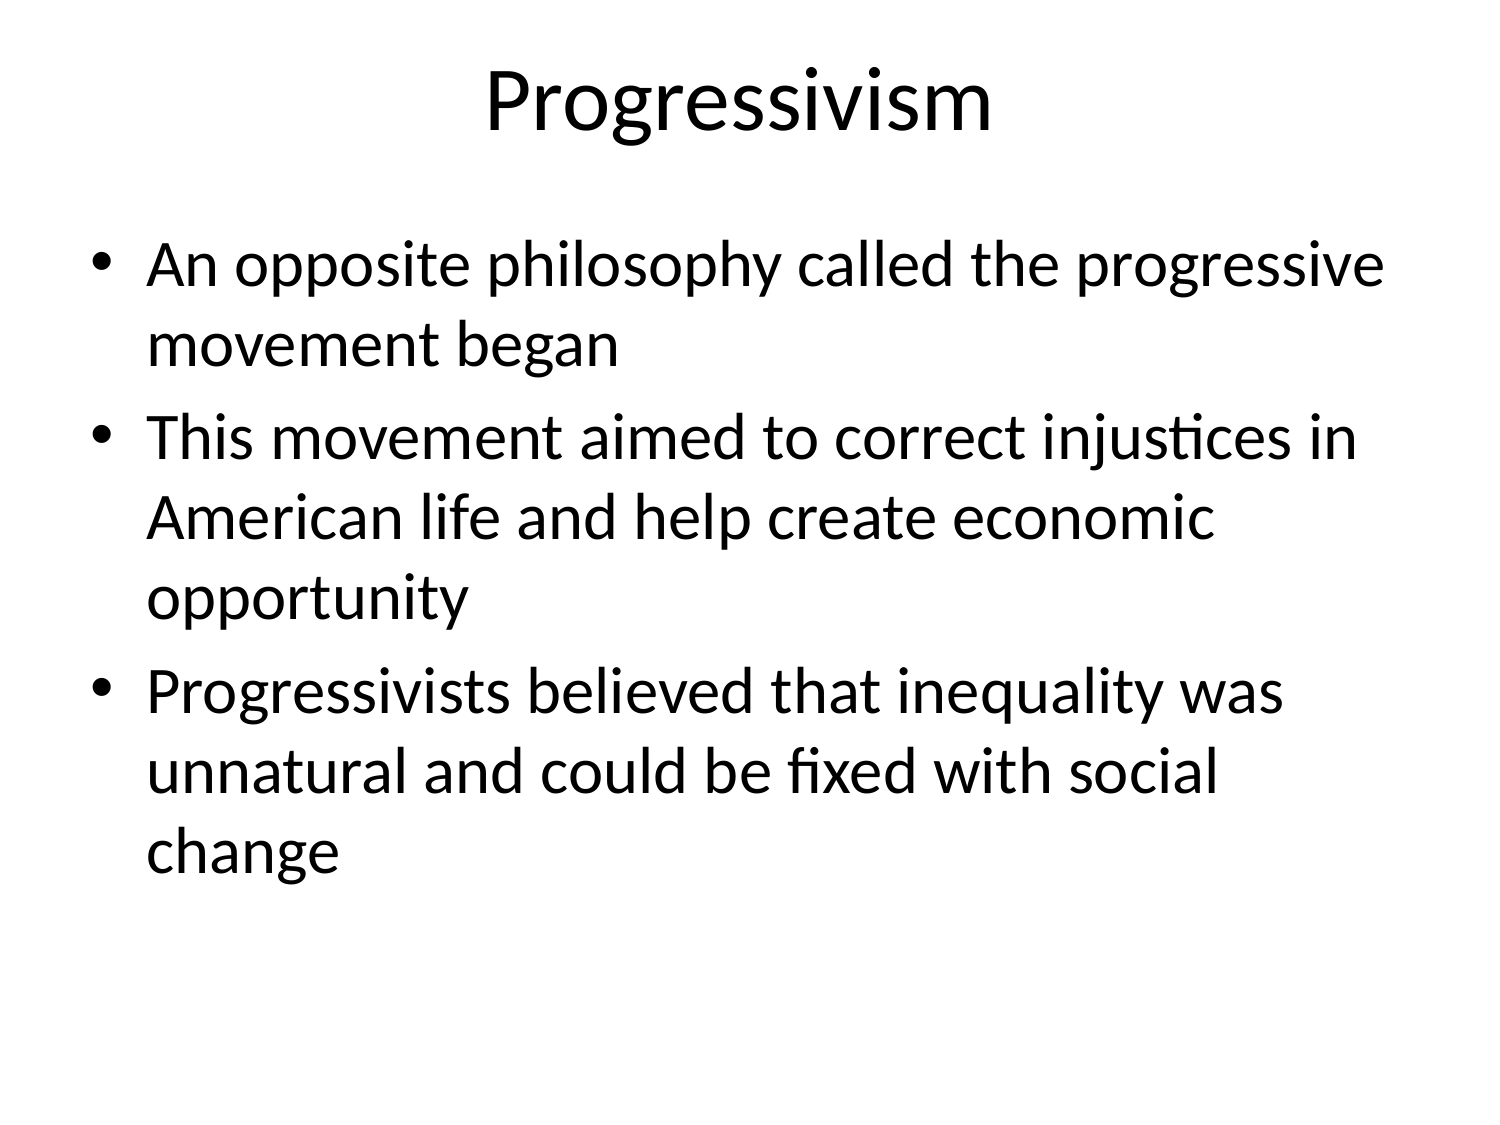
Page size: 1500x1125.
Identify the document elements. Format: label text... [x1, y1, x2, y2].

list An opposite philosophy called the progressive movement began This movement aimed to correct injustices in American life and help create economic opportunity Progressivists believed that inequality was unnatural and could be fixed with social change [75, 212, 1425, 1005]
title Progressivism [75, 0, 1425, 188]
